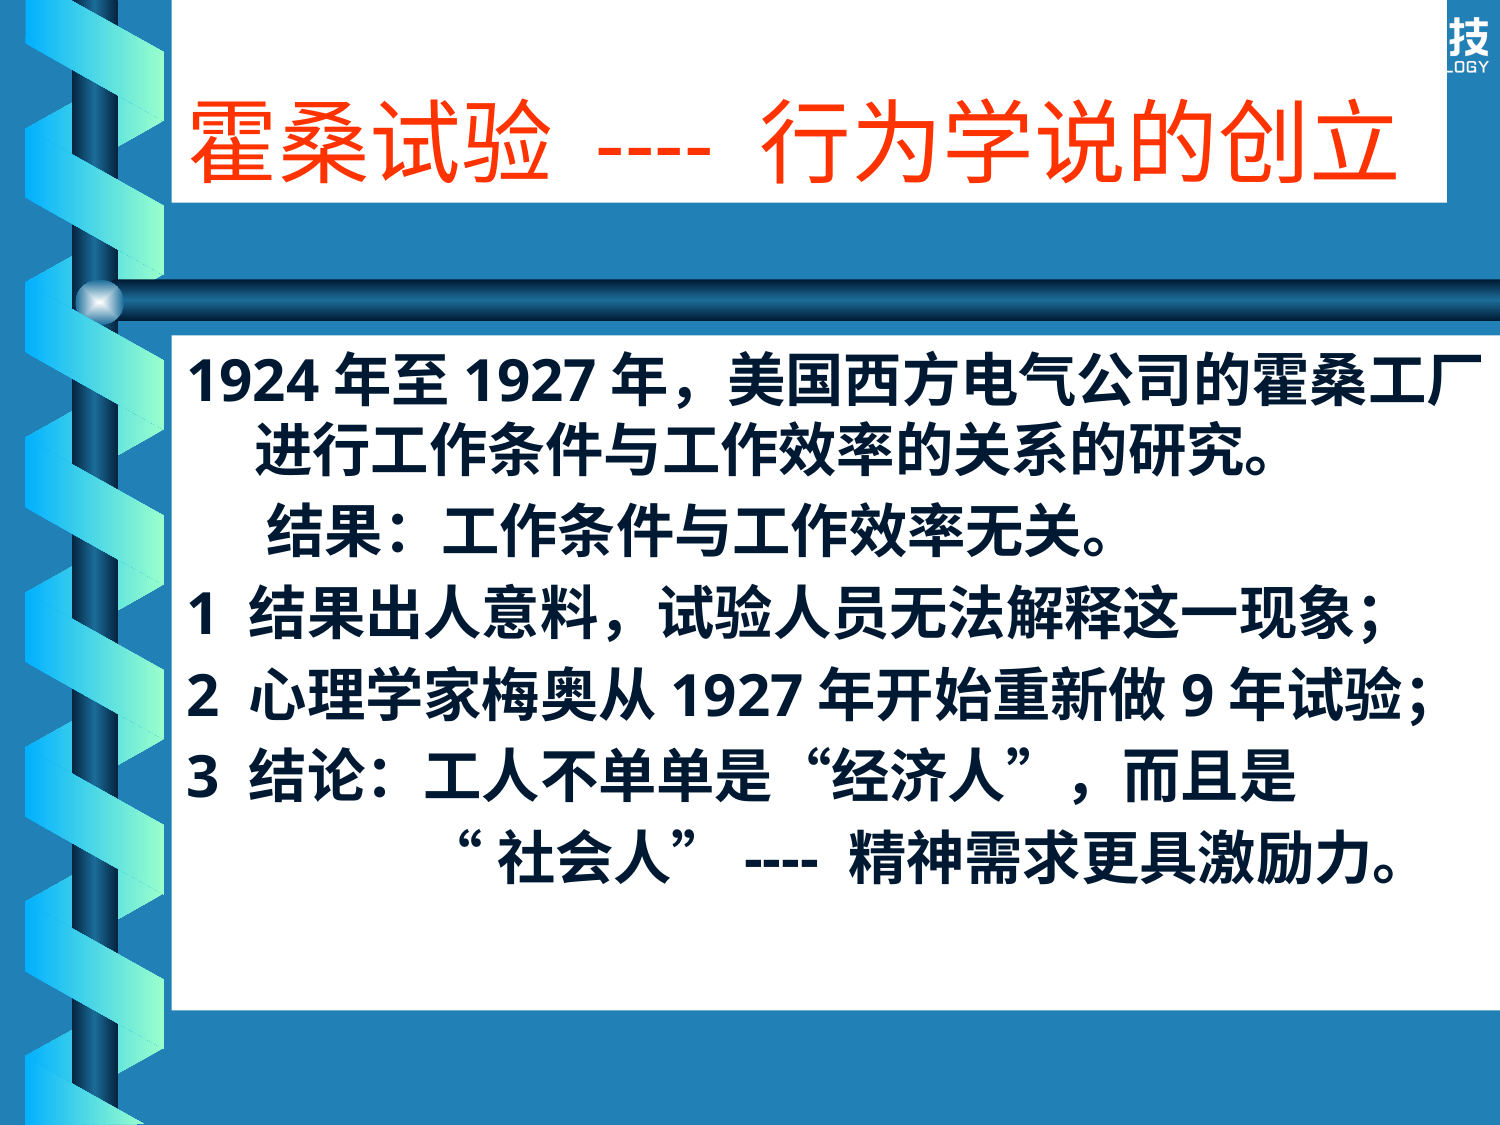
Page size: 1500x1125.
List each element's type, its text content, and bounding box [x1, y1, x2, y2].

list 1924年至1927年，美国西方电气公司的霍桑工厂进行工作条件与工作效率的关系的研究。 结果：工作条件与工作效率无关。 1 结果出人意料，试验人员无法解释这一现象； 2 心理学家梅奥从1927年开始重新做9年试验； 3 结论：工人不单单是“经济人”，而且是 “社会人”---- 精神需求更具激励力。 [171, 335, 1500, 1011]
title 霍桑试验 ---- 行为学说的创立 [171, 0, 1448, 203]
picture [1448, 0, 1498, 98]
